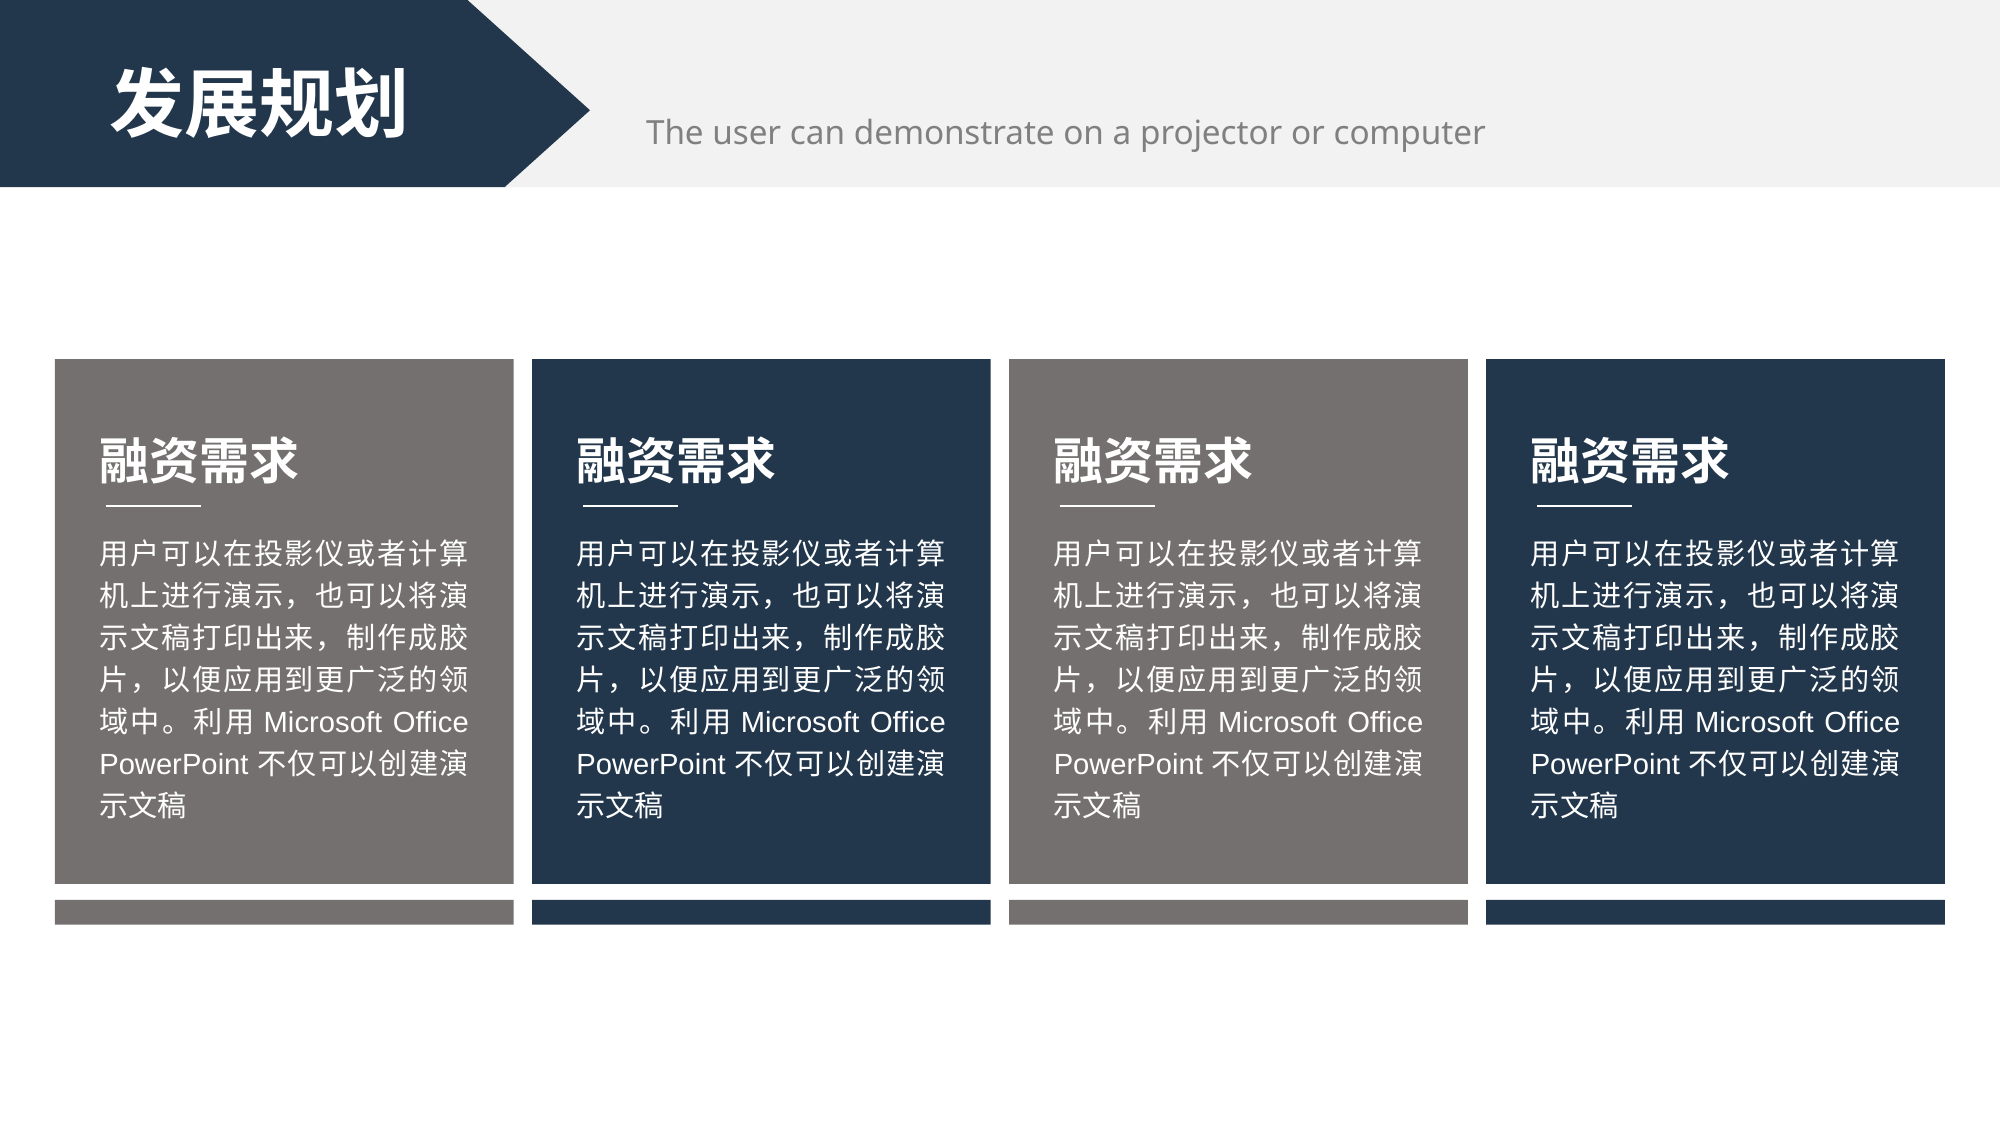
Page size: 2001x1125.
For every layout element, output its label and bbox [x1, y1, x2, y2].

text_box [1038, 410, 1439, 833]
text_box [561, 410, 962, 833]
text_box [54, 359, 1945, 885]
text_box [471, 0, 2000, 188]
text_box [93, 49, 1655, 156]
text_box [54, 899, 1945, 925]
text_box [1516, 410, 1916, 833]
text_box [0, 0, 541, 189]
text_box [84, 410, 484, 833]
